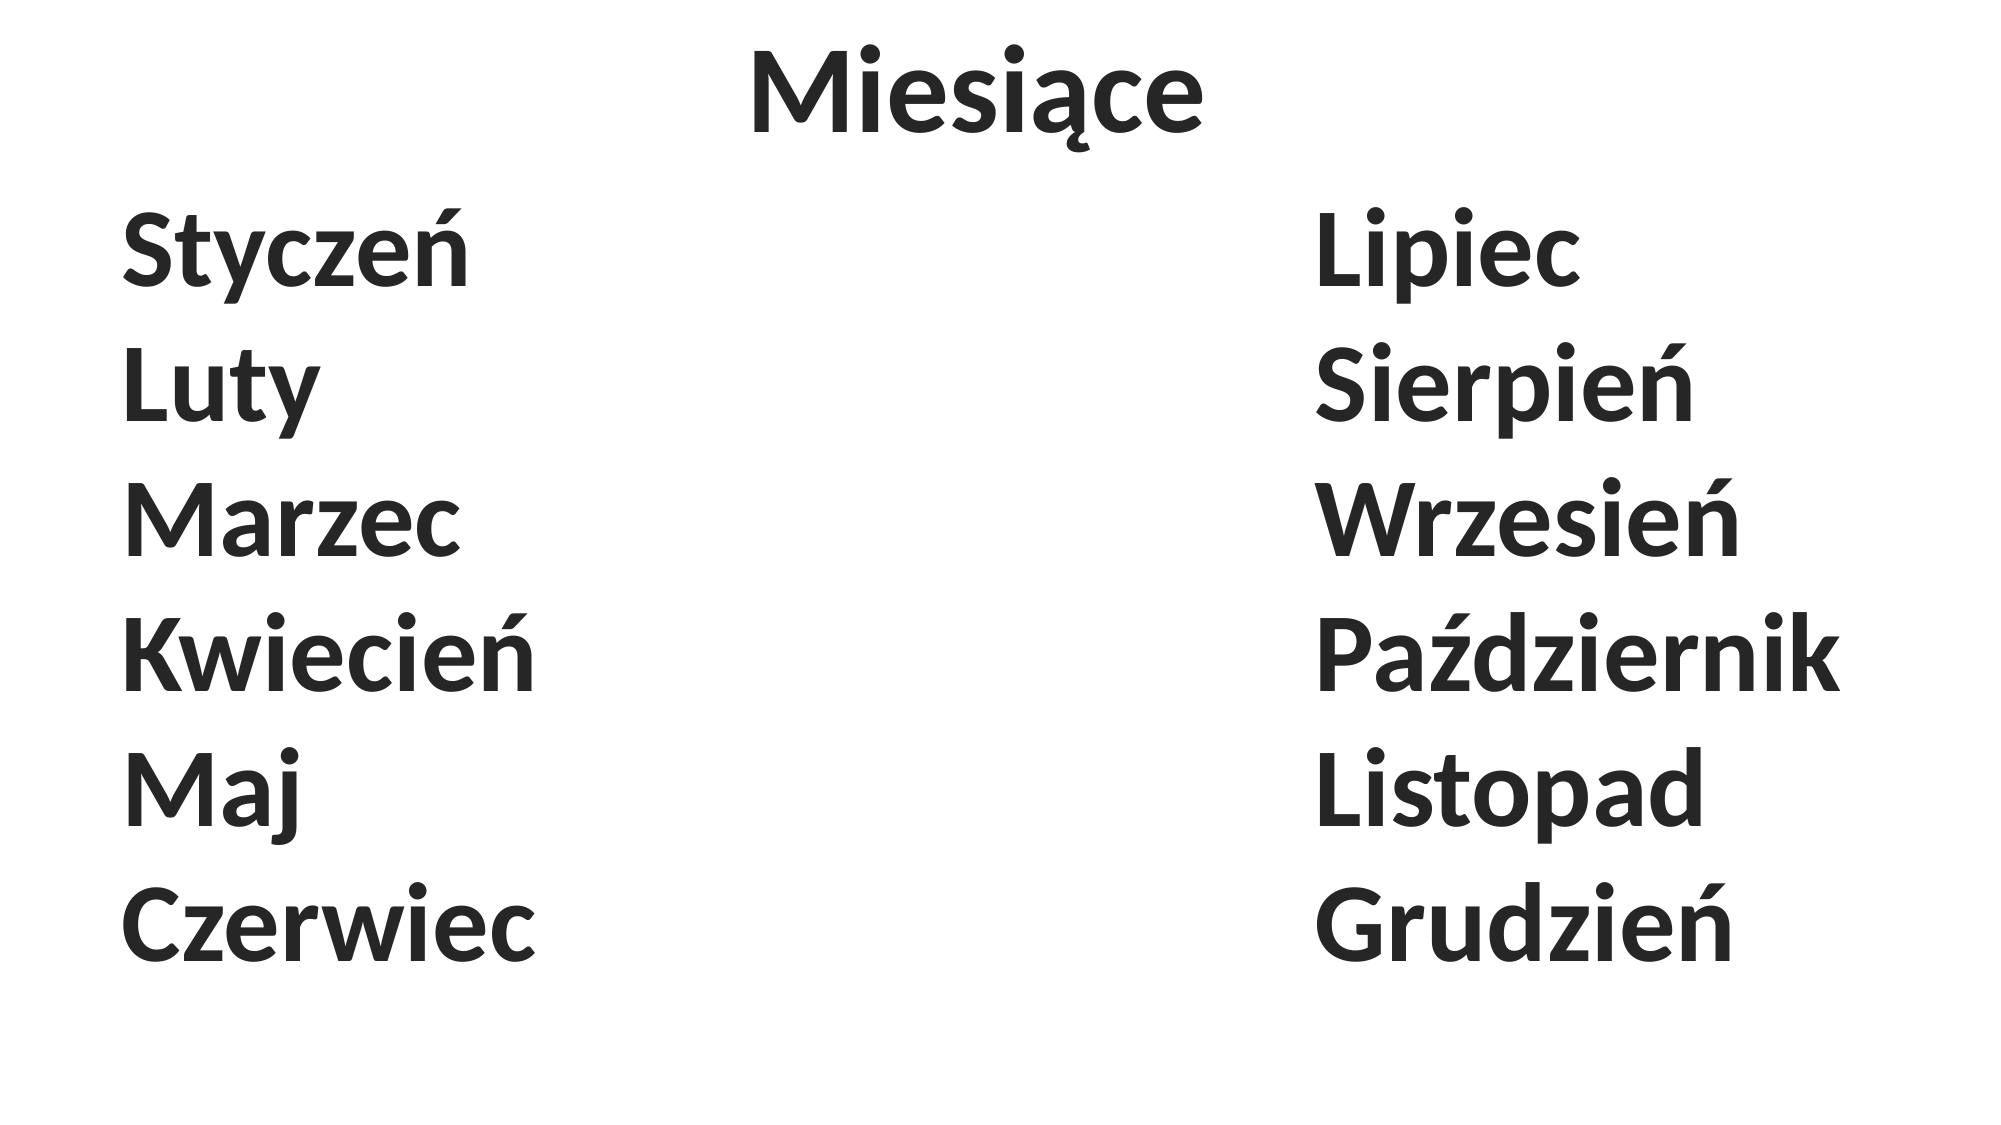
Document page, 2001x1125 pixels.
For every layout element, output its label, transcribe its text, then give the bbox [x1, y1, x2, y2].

text_box Styczeń Luty Marzec Kwiecień Maj Czerwiec [106, 166, 554, 992]
text_box Miesiące [731, 0, 1223, 165]
text_box Lipiec Sierpień Wrzesień Październik Listopad Grudzień [1299, 166, 1858, 992]
